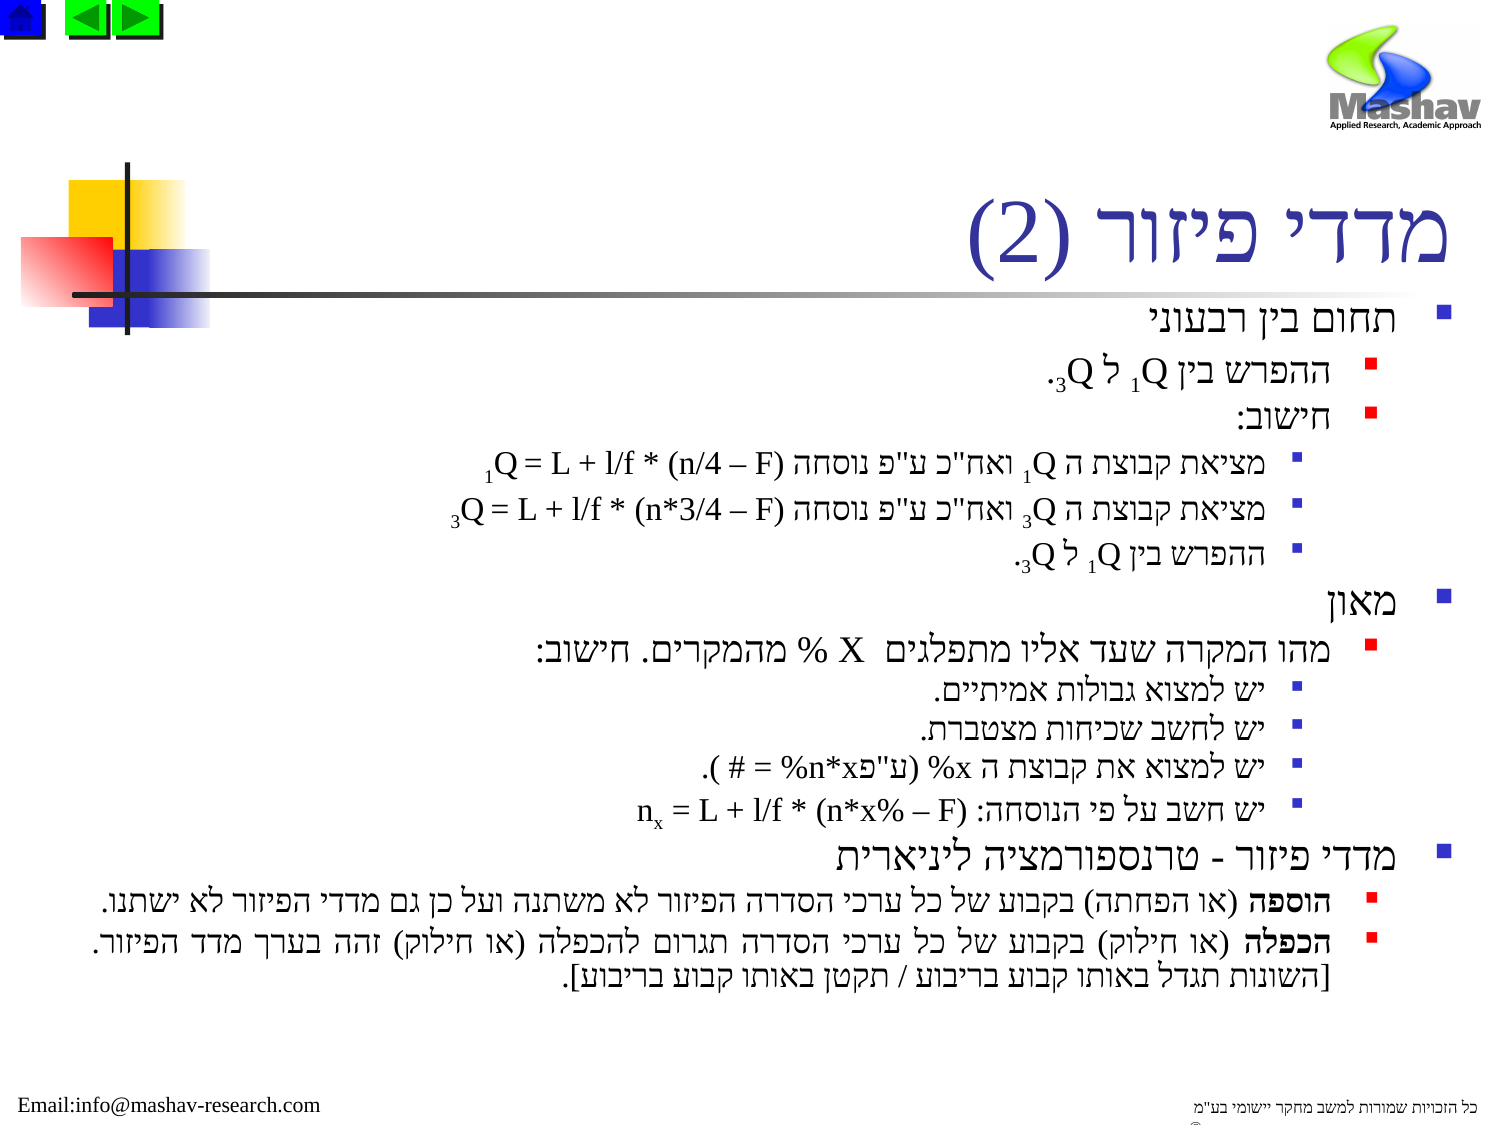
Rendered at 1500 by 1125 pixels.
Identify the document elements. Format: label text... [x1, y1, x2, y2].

picture [1324, 23, 1481, 130]
title מדדי פיזור (2) [188, 101, 1468, 289]
list תחום בין רבעוני ההפרש בין 1Q ל 3Q. חישוב: מציאת קבוצת ה 1Q ואח"כ ע"פ נוסחה 1Q = L + l/f * (n/4 – F) מציאת קבוצת ה 3Q ואח"כ ע"פ נוסחה 3Q = L + l/f * (n*3/4 – F) ההפרש בין 1Q ל 3Q. מאון מהו המקרה שעד אליו מתפלגים X % מהמקרים. חישוב: יש למצוא גבולות אמיתיים. יש לחשב שכיחות מצטברת. יש למצוא את קבוצת ה x% (ע"פn*x% = # ). יש חשב על פי הנוסחה: nx = L + l/f * (n*x% – F) מדדי פיזור - טרנספורמציה ליניארית הוספה (או הפחתה) בקבוע של כל ערכי הסדרה הפיזור לא משתנה ועל כן גם מדדי הפיזור לא ישתנו. הכפלה (או חילוק) בקבוע של כל ערכי הסדרה תגרום להכפלה (או חילוק) זהה בערך מדד הפיזור. [השונות תגדל באותו קבוע בריבוע / תקטן באותו קבוע בריבוע]. [76, 290, 1470, 1125]
